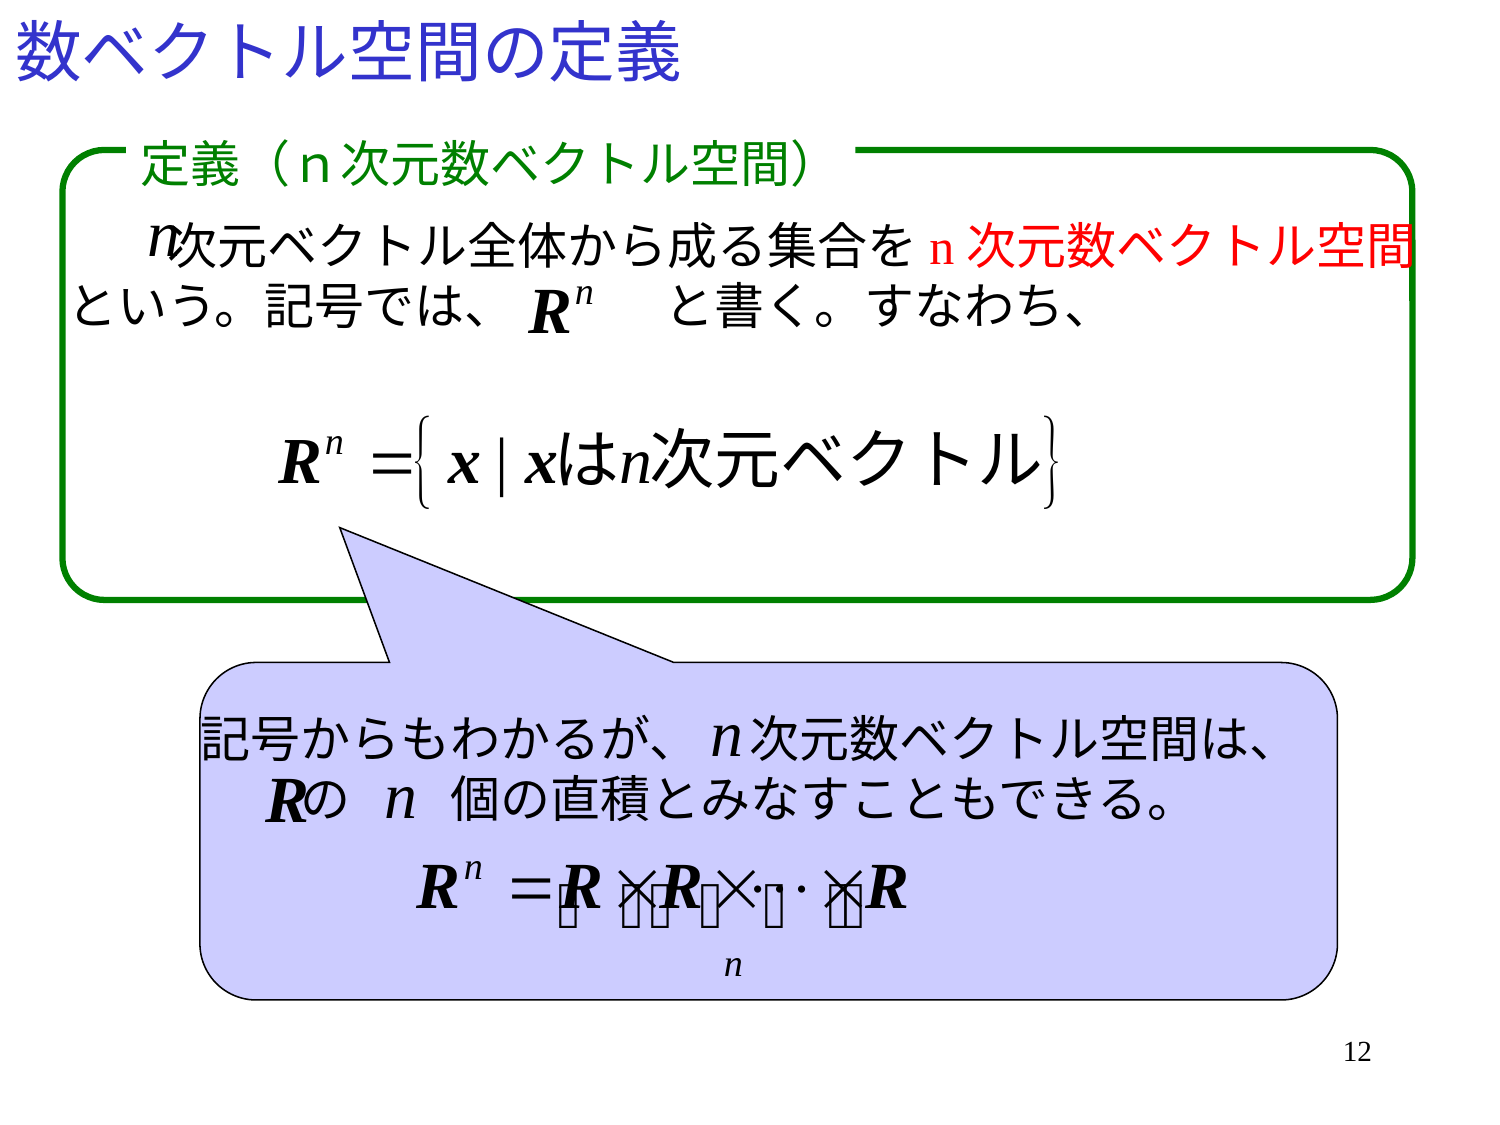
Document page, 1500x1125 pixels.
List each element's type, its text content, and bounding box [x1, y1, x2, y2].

text_box [62, 342, 1413, 600]
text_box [699, 712, 756, 774]
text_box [514, 262, 609, 345]
title 数ベクトル空間の定義 [0, 0, 1126, 101]
text_box 次元ベクトル全体から成る集合をn次元数ベクトル空間 という。記号では、 と書く。すなわち、 [52, 206, 1431, 342]
text_box [62, 149, 1413, 206]
text_box 記号からもわかるが、 次元数ベクトル空間は、 の 個の直積とみなすこともできる。 [185, 699, 1314, 835]
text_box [137, 212, 193, 274]
text_box [203, 532, 1338, 1000]
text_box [403, 837, 920, 992]
slide_number 12 [1074, 1024, 1388, 1101]
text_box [374, 774, 431, 836]
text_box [252, 762, 325, 835]
text_box [199, 835, 402, 1000]
text_box 定義（ｎ次元数ベクトル空間） [126, 124, 856, 200]
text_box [264, 412, 1083, 523]
